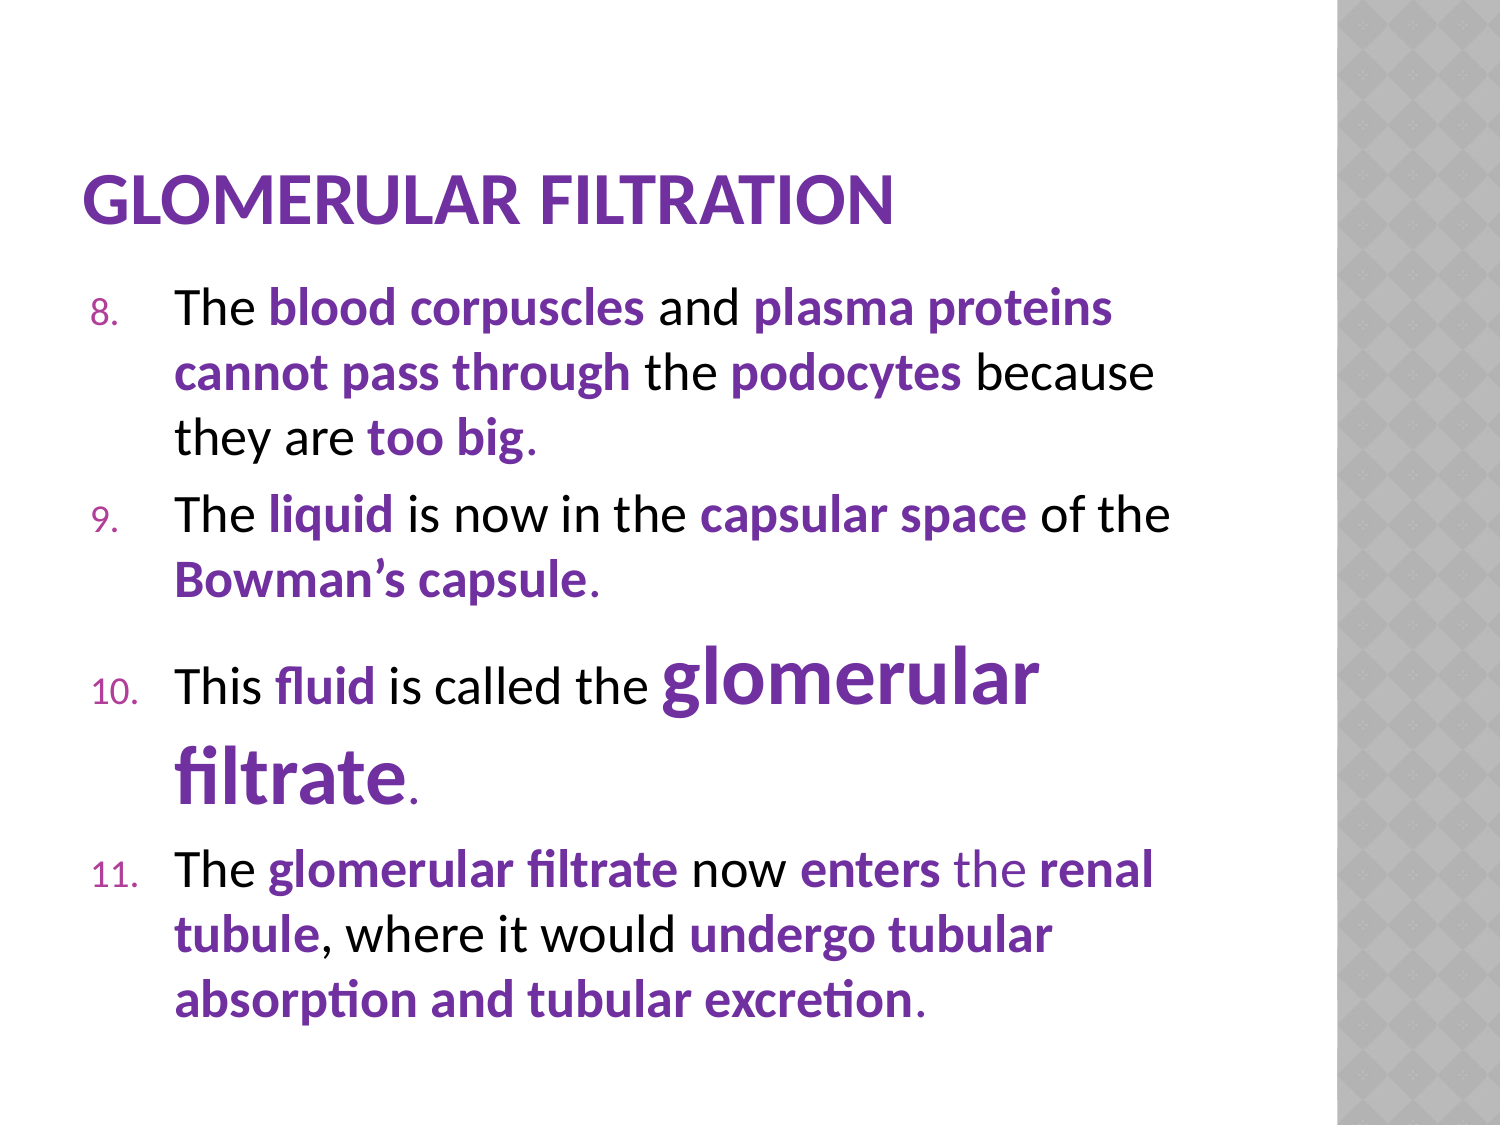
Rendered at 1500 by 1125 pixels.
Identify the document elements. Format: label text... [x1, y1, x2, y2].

title Glomerular Filtration [75, 52, 1263, 240]
list The blood corpuscles and plasma proteins cannot pass through the podocytes because they are too big. The liquid is now in the capsular space of the Bowman’s capsule. This fluid is called the glomerular filtrate. The glomerular filtrate now enters the renal tubule, where it would undergo tubular absorption and tubular excretion. [75, 264, 1263, 1059]
